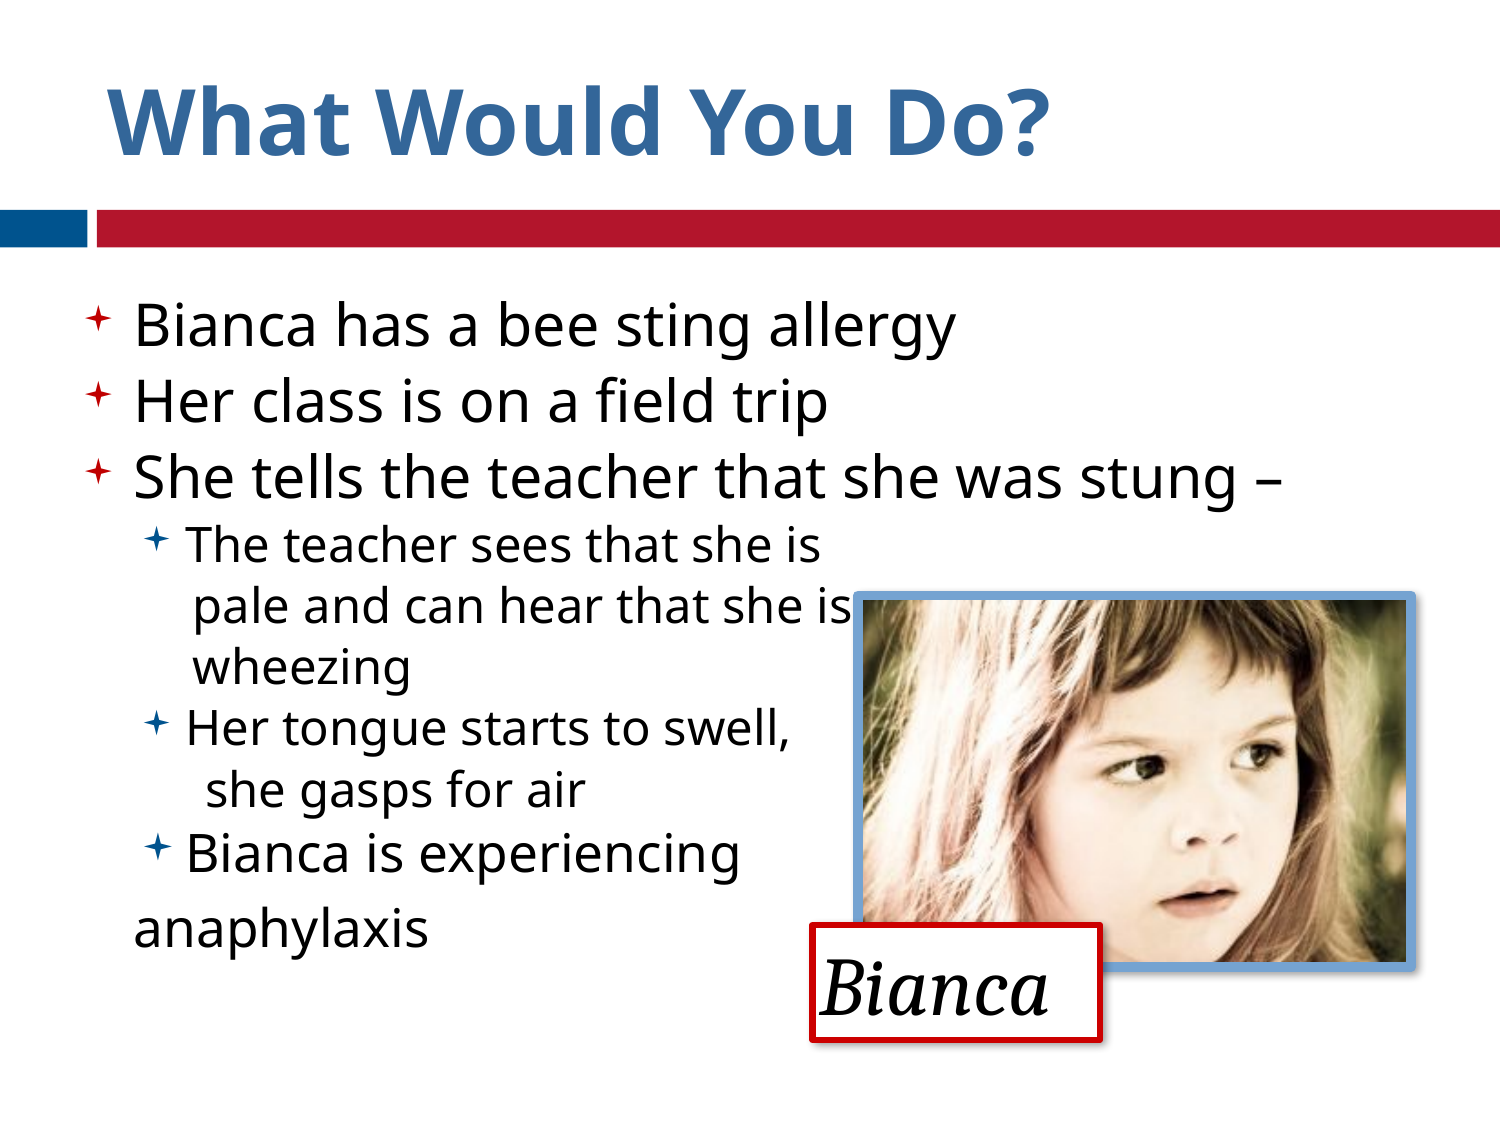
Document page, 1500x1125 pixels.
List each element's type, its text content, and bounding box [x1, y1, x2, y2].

list Bianca has a bee sting allergy Her class is on a field trip She tells the teacher that she was stung – The teacher sees that she is pale and can hear that she is wheezing Her tongue starts to swell, she gasps for air Bianca is experiencing anaphylaxis [74, 286, 1413, 1042]
title What Would You Do? [99, 36, 1439, 201]
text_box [812, 599, 1407, 1041]
